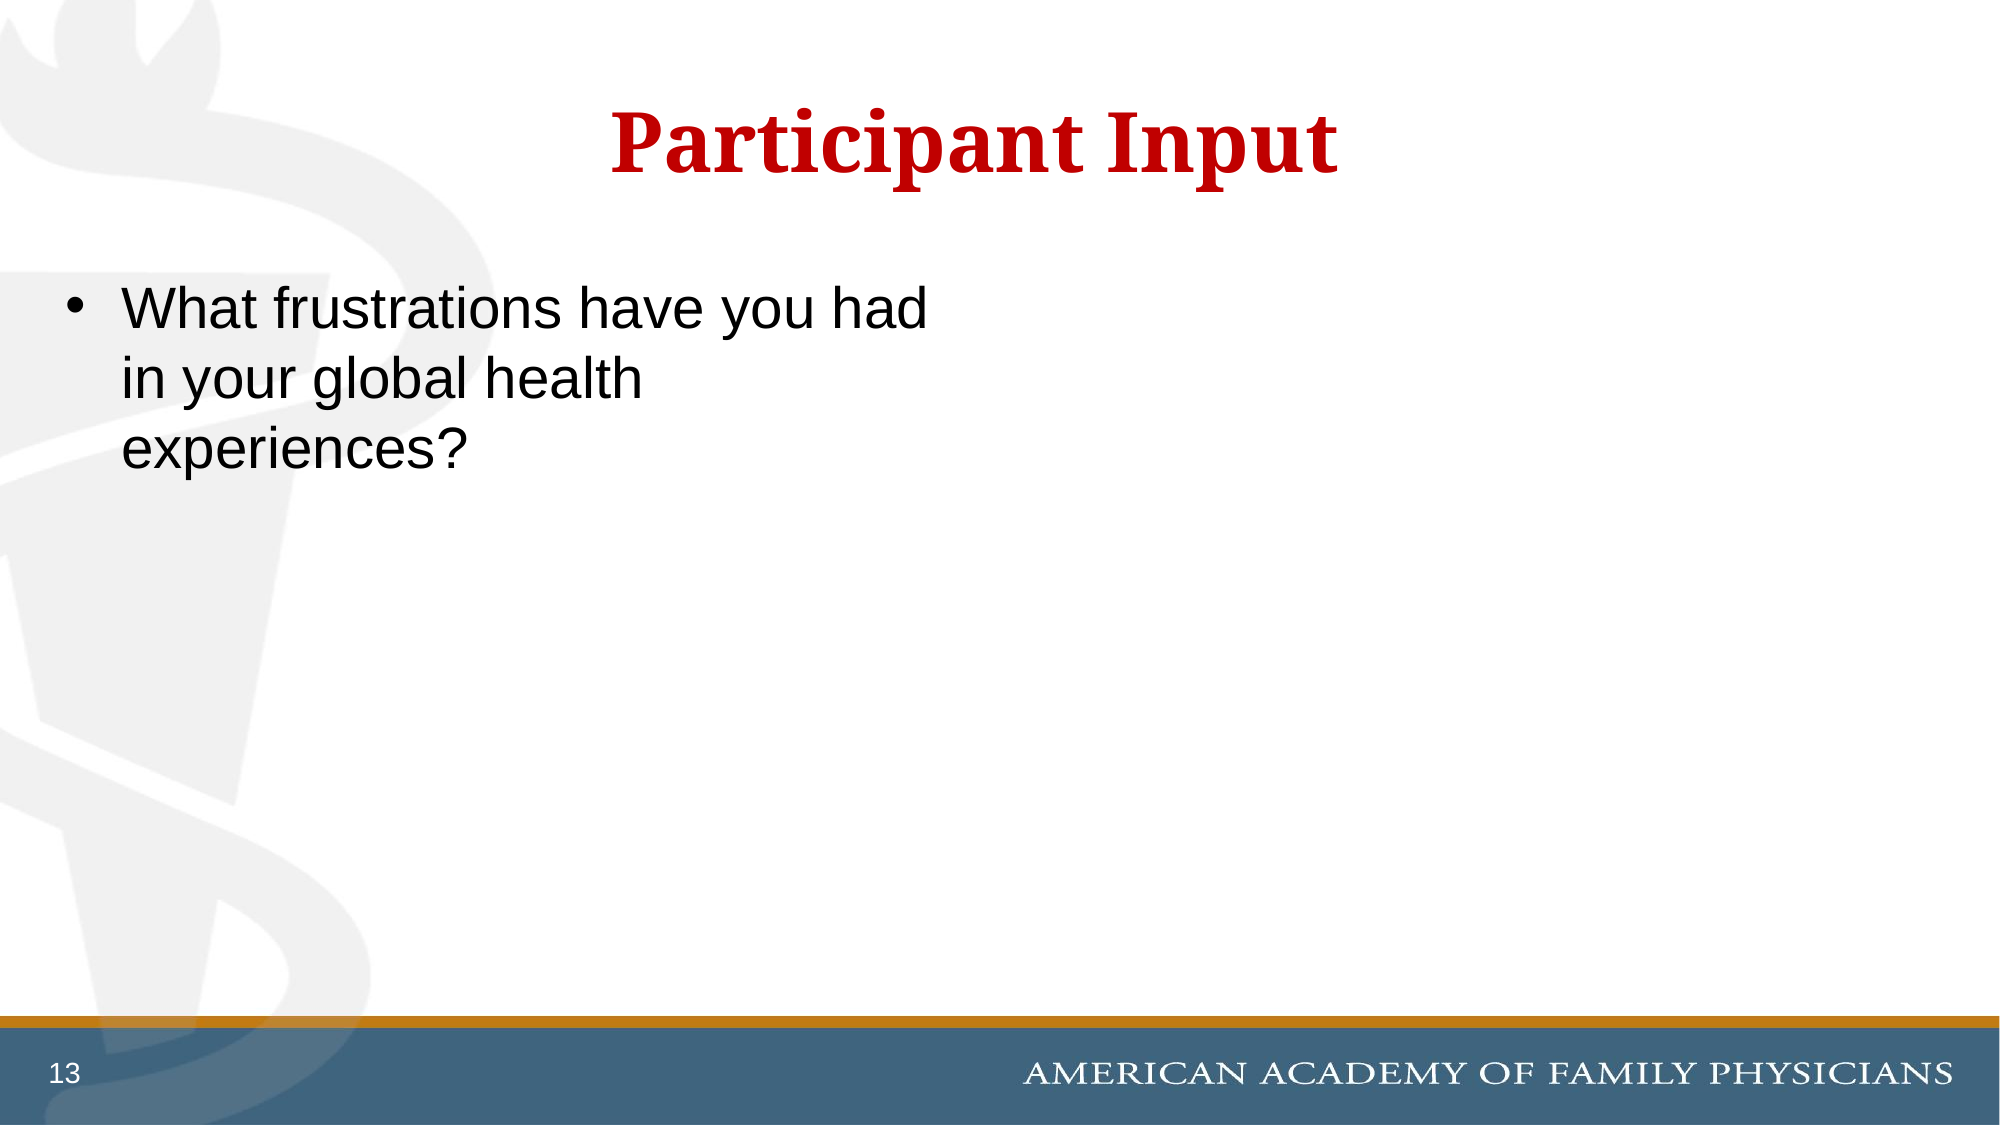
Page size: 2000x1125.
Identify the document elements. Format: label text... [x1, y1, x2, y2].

picture [0, 0, 2000, 1125]
title Participant Input [49, 45, 1900, 233]
list What frustrations have you had in your global health experiences? [49, 262, 958, 1005]
slide_number 13 [33, 1046, 150, 1125]
